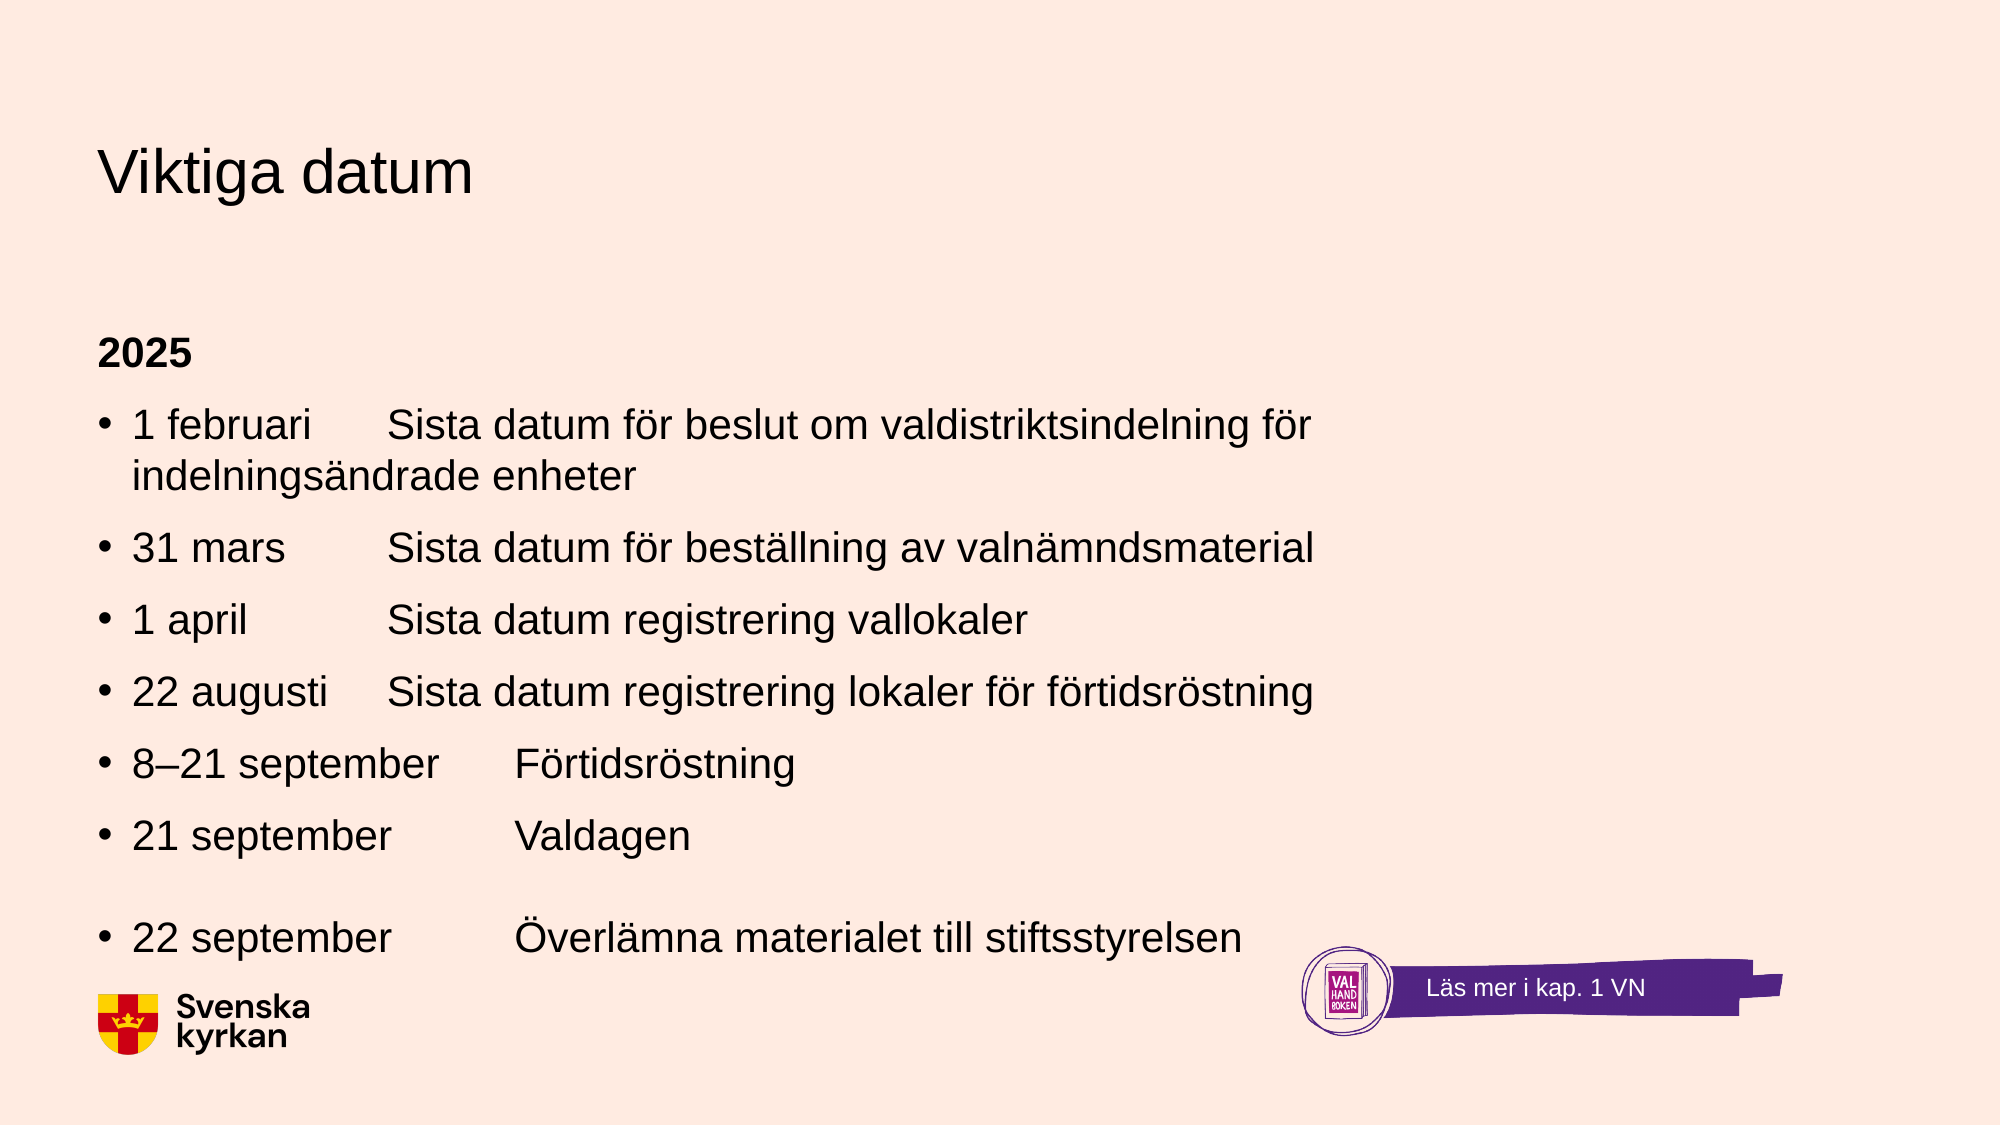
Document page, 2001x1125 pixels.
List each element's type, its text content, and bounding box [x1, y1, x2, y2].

title Viktiga datum [97, 23, 1437, 207]
picture [78, 974, 329, 1075]
picture [1221, 897, 1847, 1077]
list 2025 1 februari Sista datum för beslut om valdistriktsindelning för indelningsändrade enheter 31 mars Sista datum för beställning av valnämndsmaterial 1 april Sista datum registrering vallokaler 22 augusti Sista datum registrering lokaler för förtidsröstning 8–21 september Förtidsröstning 21 september Valdagen 22 september Överlämna materialet till stiftsstyrelsen [97, 252, 1603, 965]
